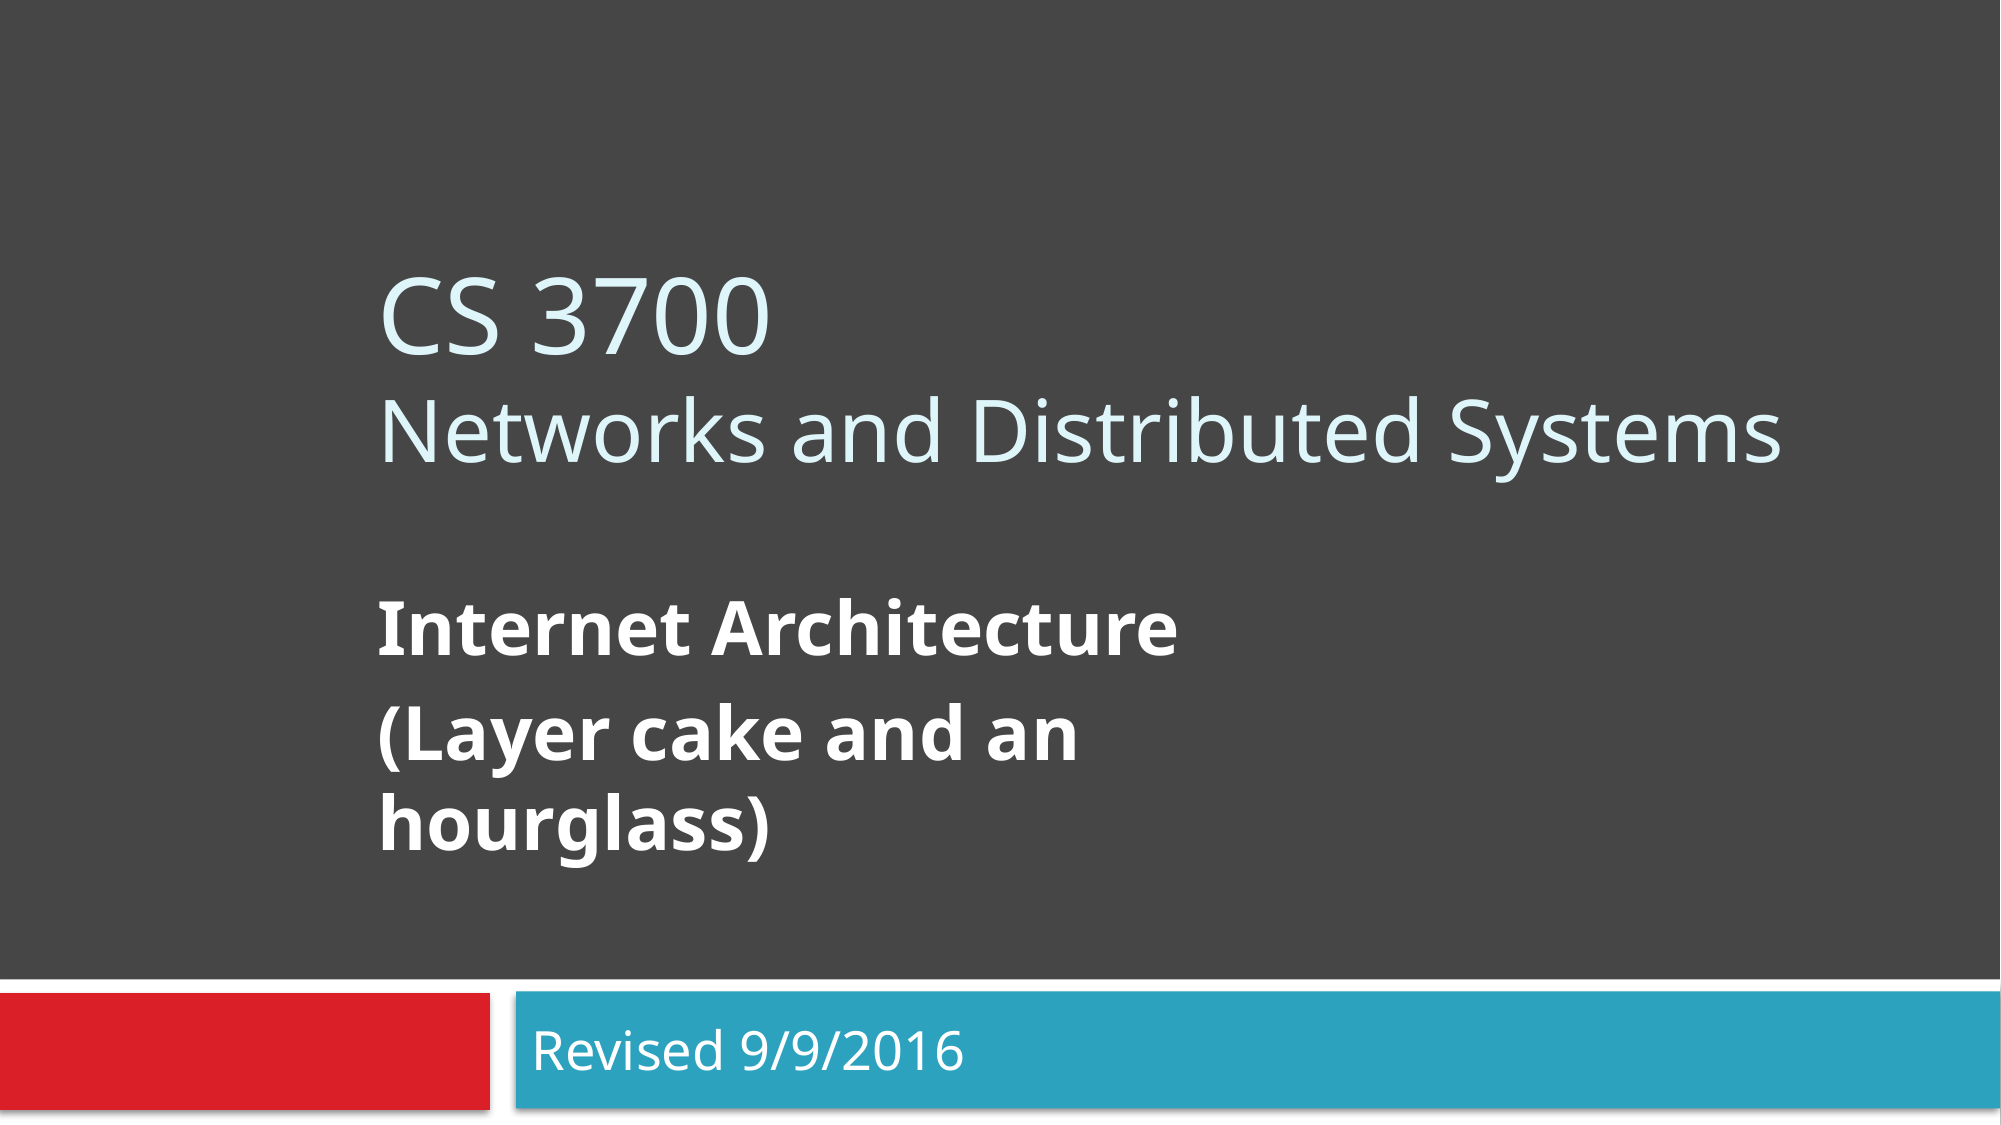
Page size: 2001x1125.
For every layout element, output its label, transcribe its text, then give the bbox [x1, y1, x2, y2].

subtitle Revised 9/9/2016 [516, 992, 1984, 1105]
text_box Internet Architecture (Layer cake and an hourglass) [362, 573, 1456, 924]
title CS 3700 Networks and Distributed Systems [362, 187, 1913, 488]
